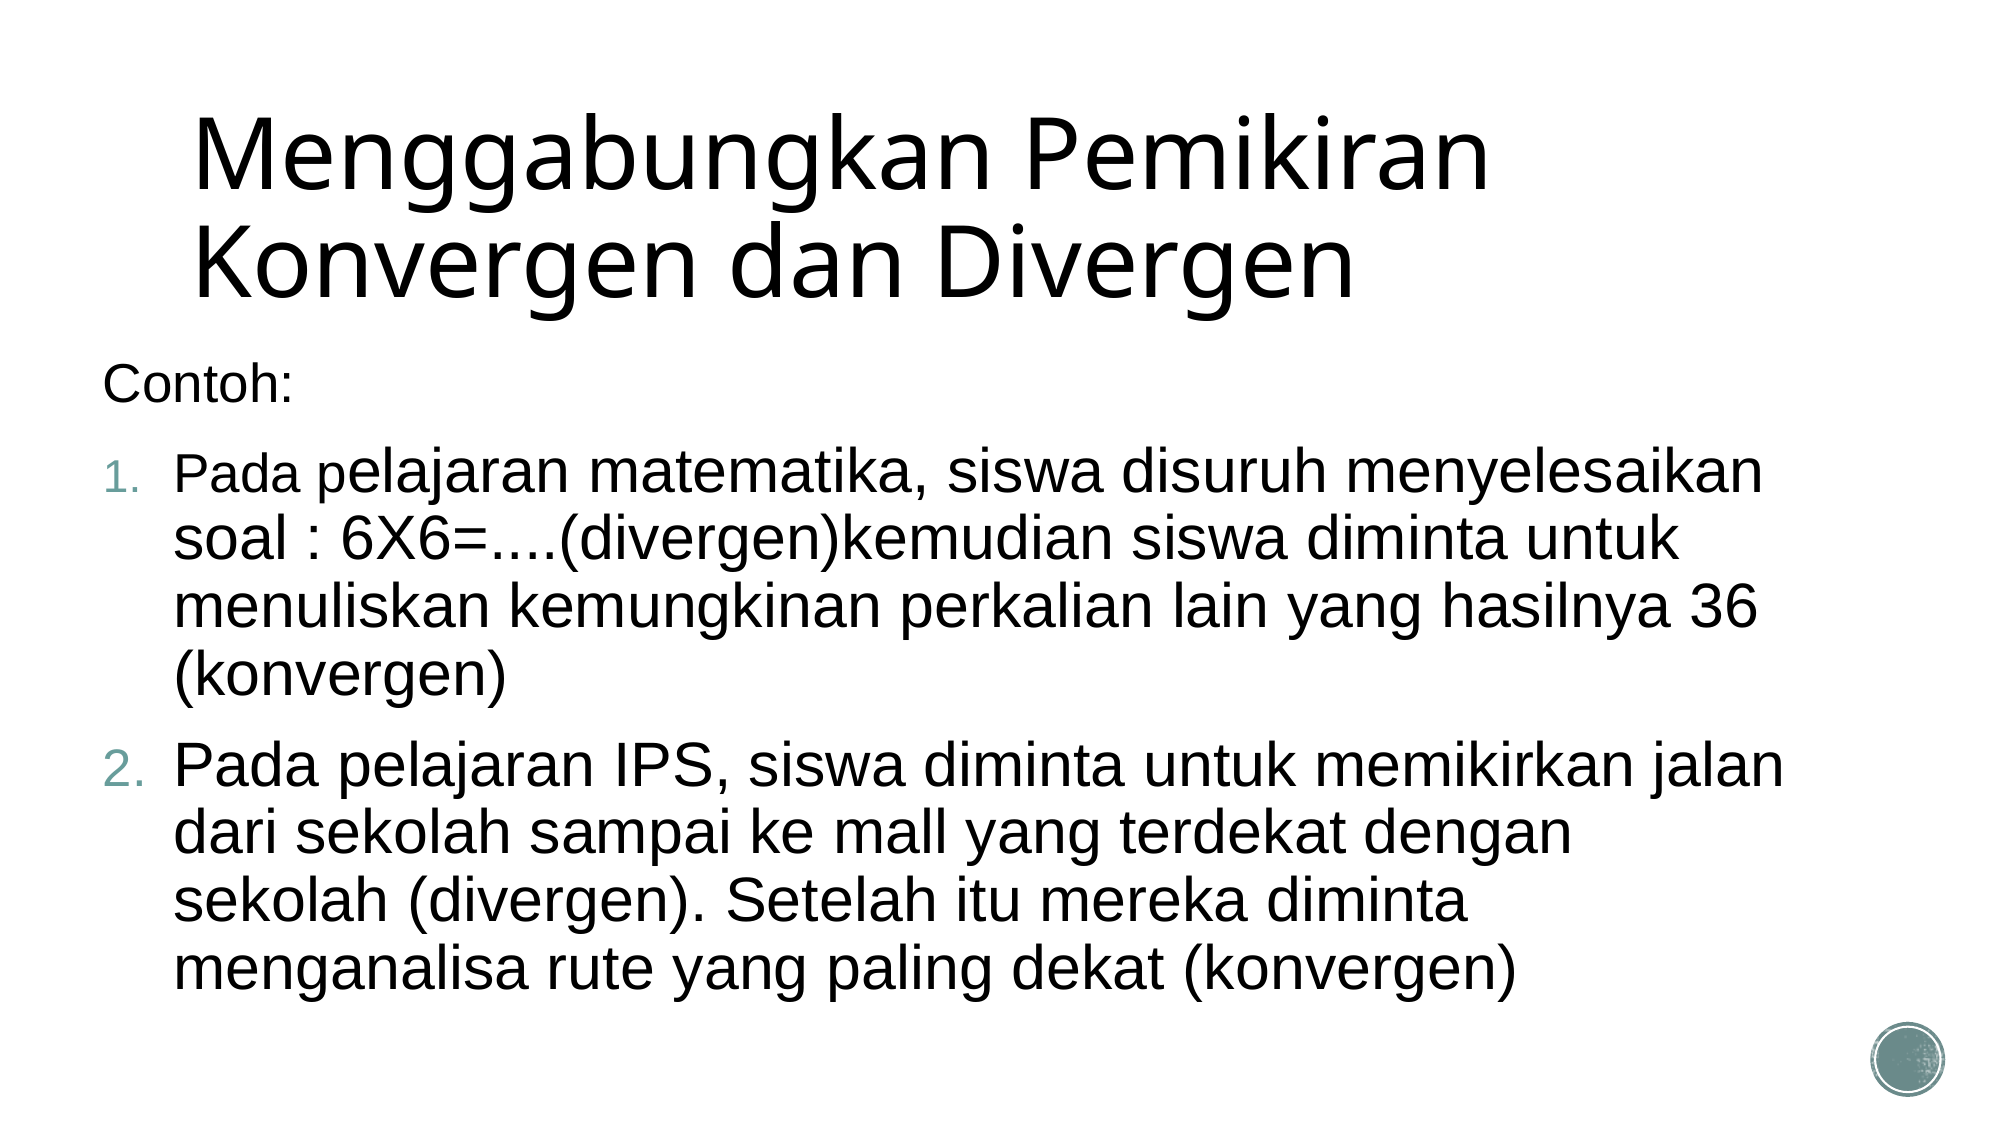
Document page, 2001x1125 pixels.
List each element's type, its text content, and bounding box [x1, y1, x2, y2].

list Contoh: Pada pelajaran matematika, siswa disuruh menyelesaikan soal : 6X6=....(divergen)kemudian siswa diminta untuk menuliskan kemungkinan perkalian lain yang hasilnya 36 (konvergen) Pada pelajaran IPS, siswa diminta untuk memikirkan jalan dari sekolah sampai ke mall yang terdekat dengan sekolah (divergen). Setelah itu mereka diminta menganalisa rute yang paling dekat (konvergen) [87, 348, 1826, 1013]
title Menggabungkan Pemikiran Konvergen dan Divergen [175, 79, 1826, 344]
